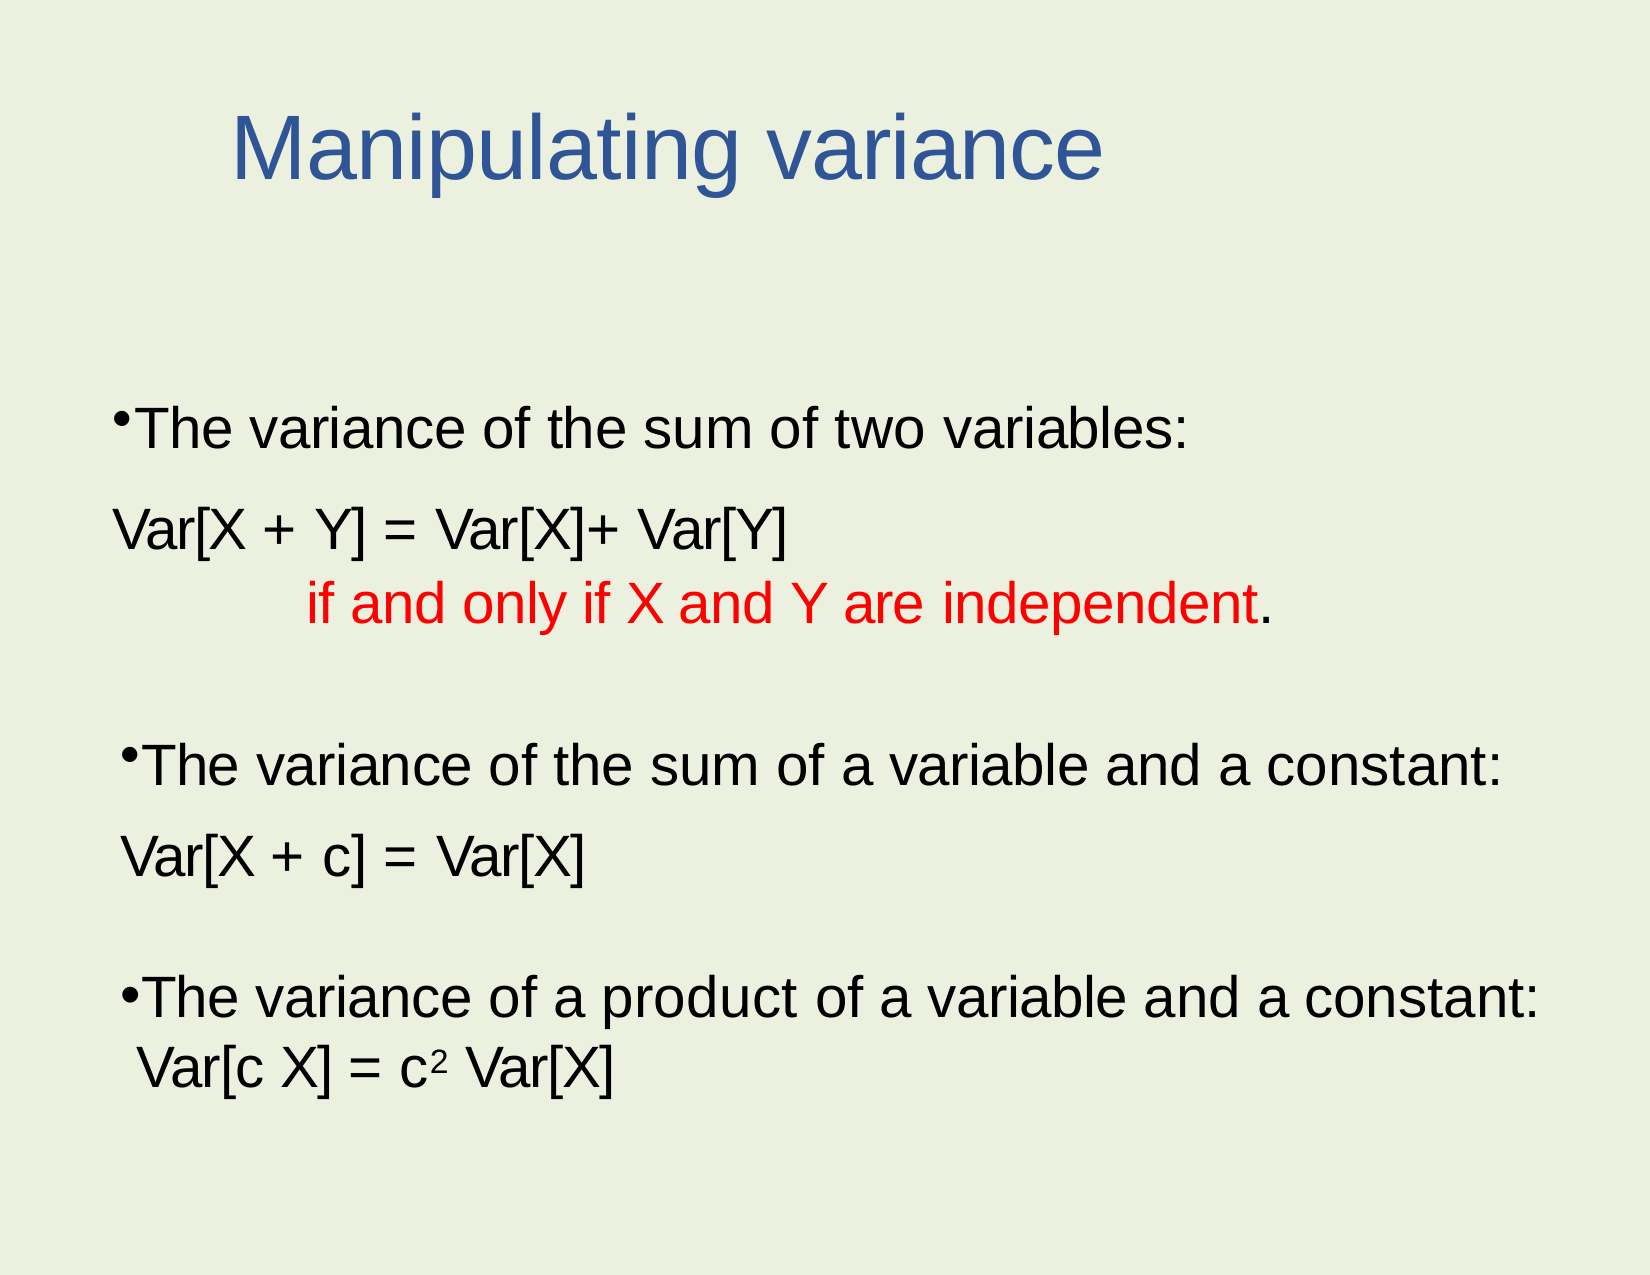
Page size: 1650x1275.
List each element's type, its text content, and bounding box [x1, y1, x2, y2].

text_box The variance of the sum of two variables: Var[X + Y] = Var[X]+ Var[Y] if and only if X and Y are independent. The variance of the sum of a variable and a constant: Var[X + c] = Var[X] The variance of a product of a variable and a constant: Var[c X] = c2 Var[X] [112, 387, 1575, 1100]
title Manipulating variance [230, 88, 1420, 200]
